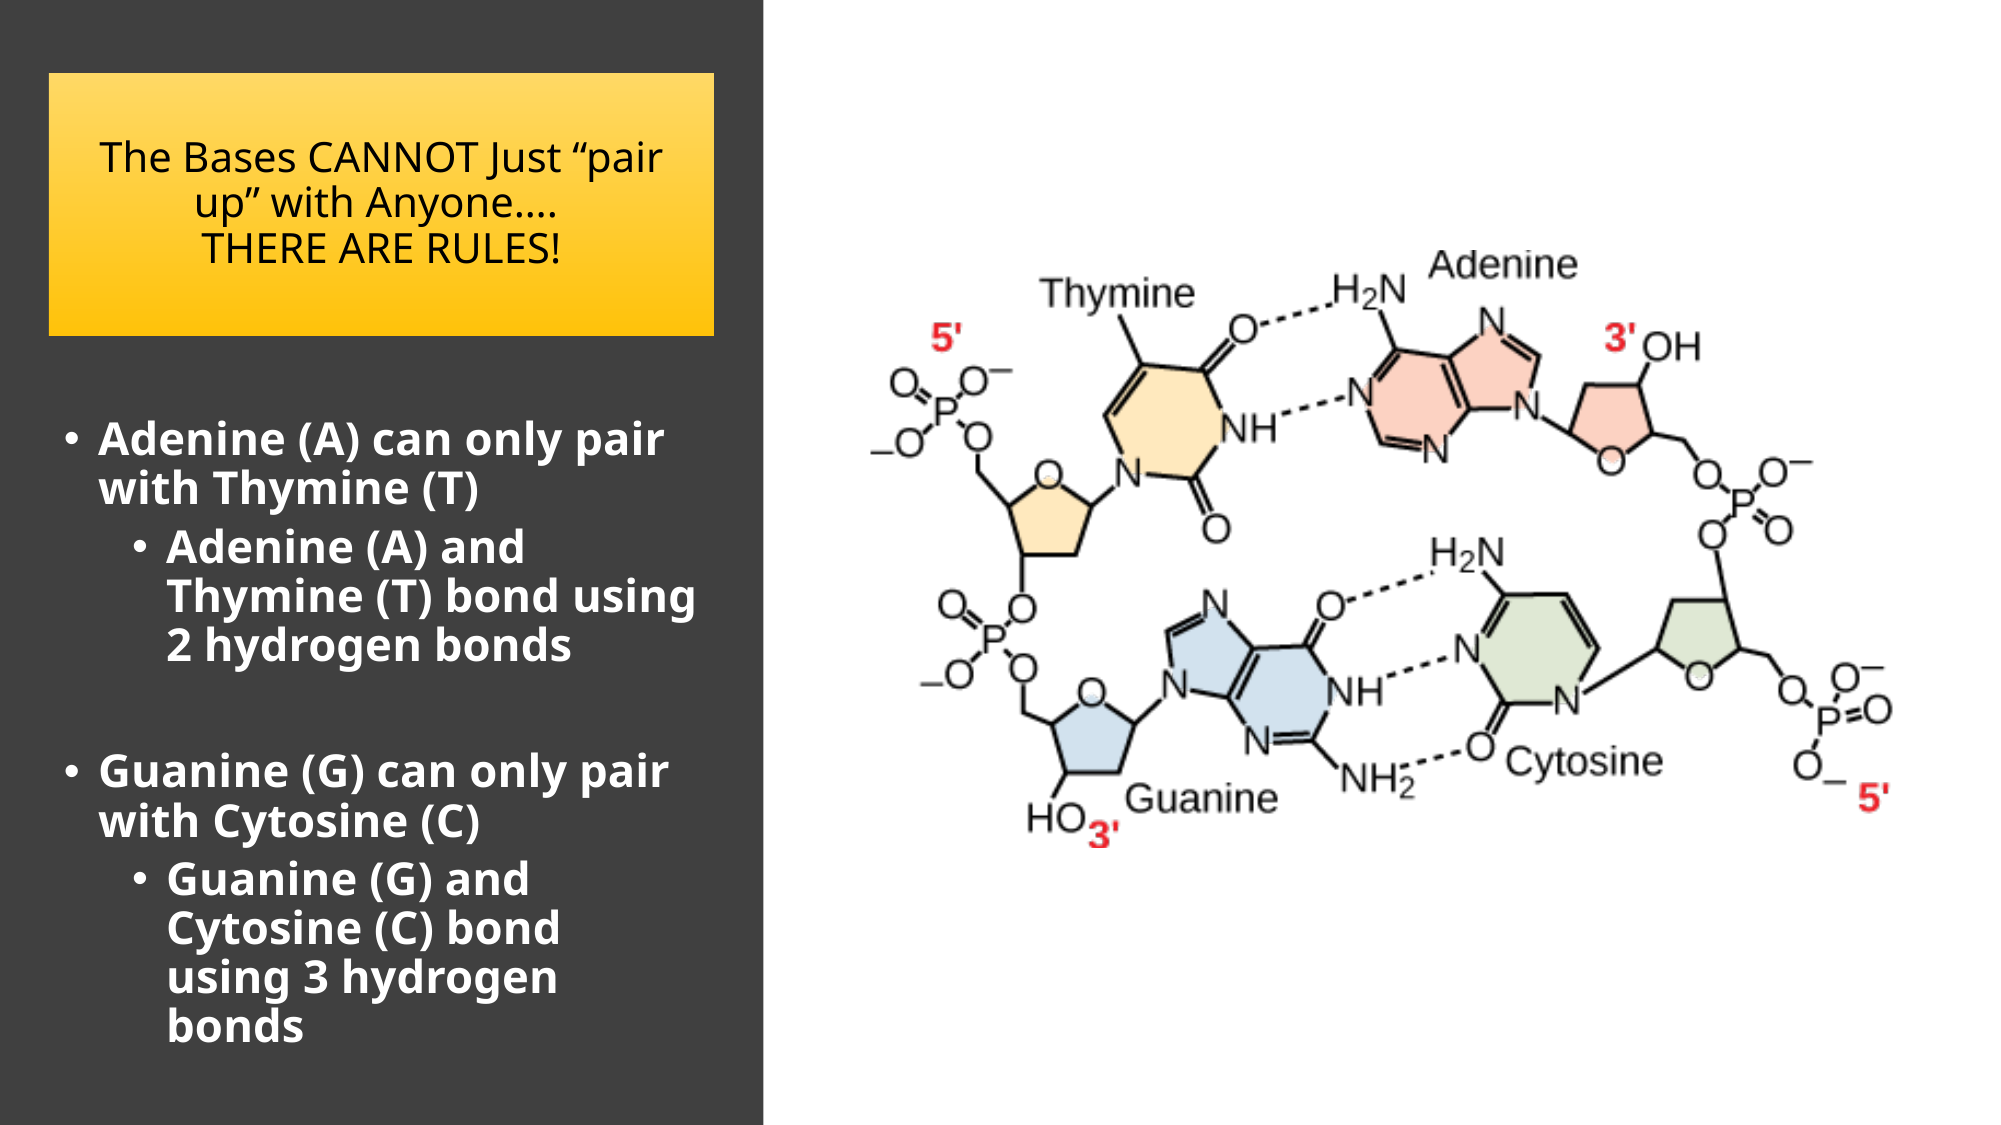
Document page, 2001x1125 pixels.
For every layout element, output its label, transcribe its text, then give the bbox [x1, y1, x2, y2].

list Adenine (A) can only pair with Thymine (T) Adenine (A) and Thymine (T) bond using 2 hydrogen bonds Guanine (G) can only pair with Cytosine (C) Guanine (G) and Cytosine (C) bond using 3 hydrogen bonds [48, 408, 714, 1084]
text_box [0, 0, 764, 1125]
title The Bases CANNOT Just “pair up” with Anyone…. THERE ARE RULES! [48, 73, 714, 336]
picture [869, 250, 1895, 848]
